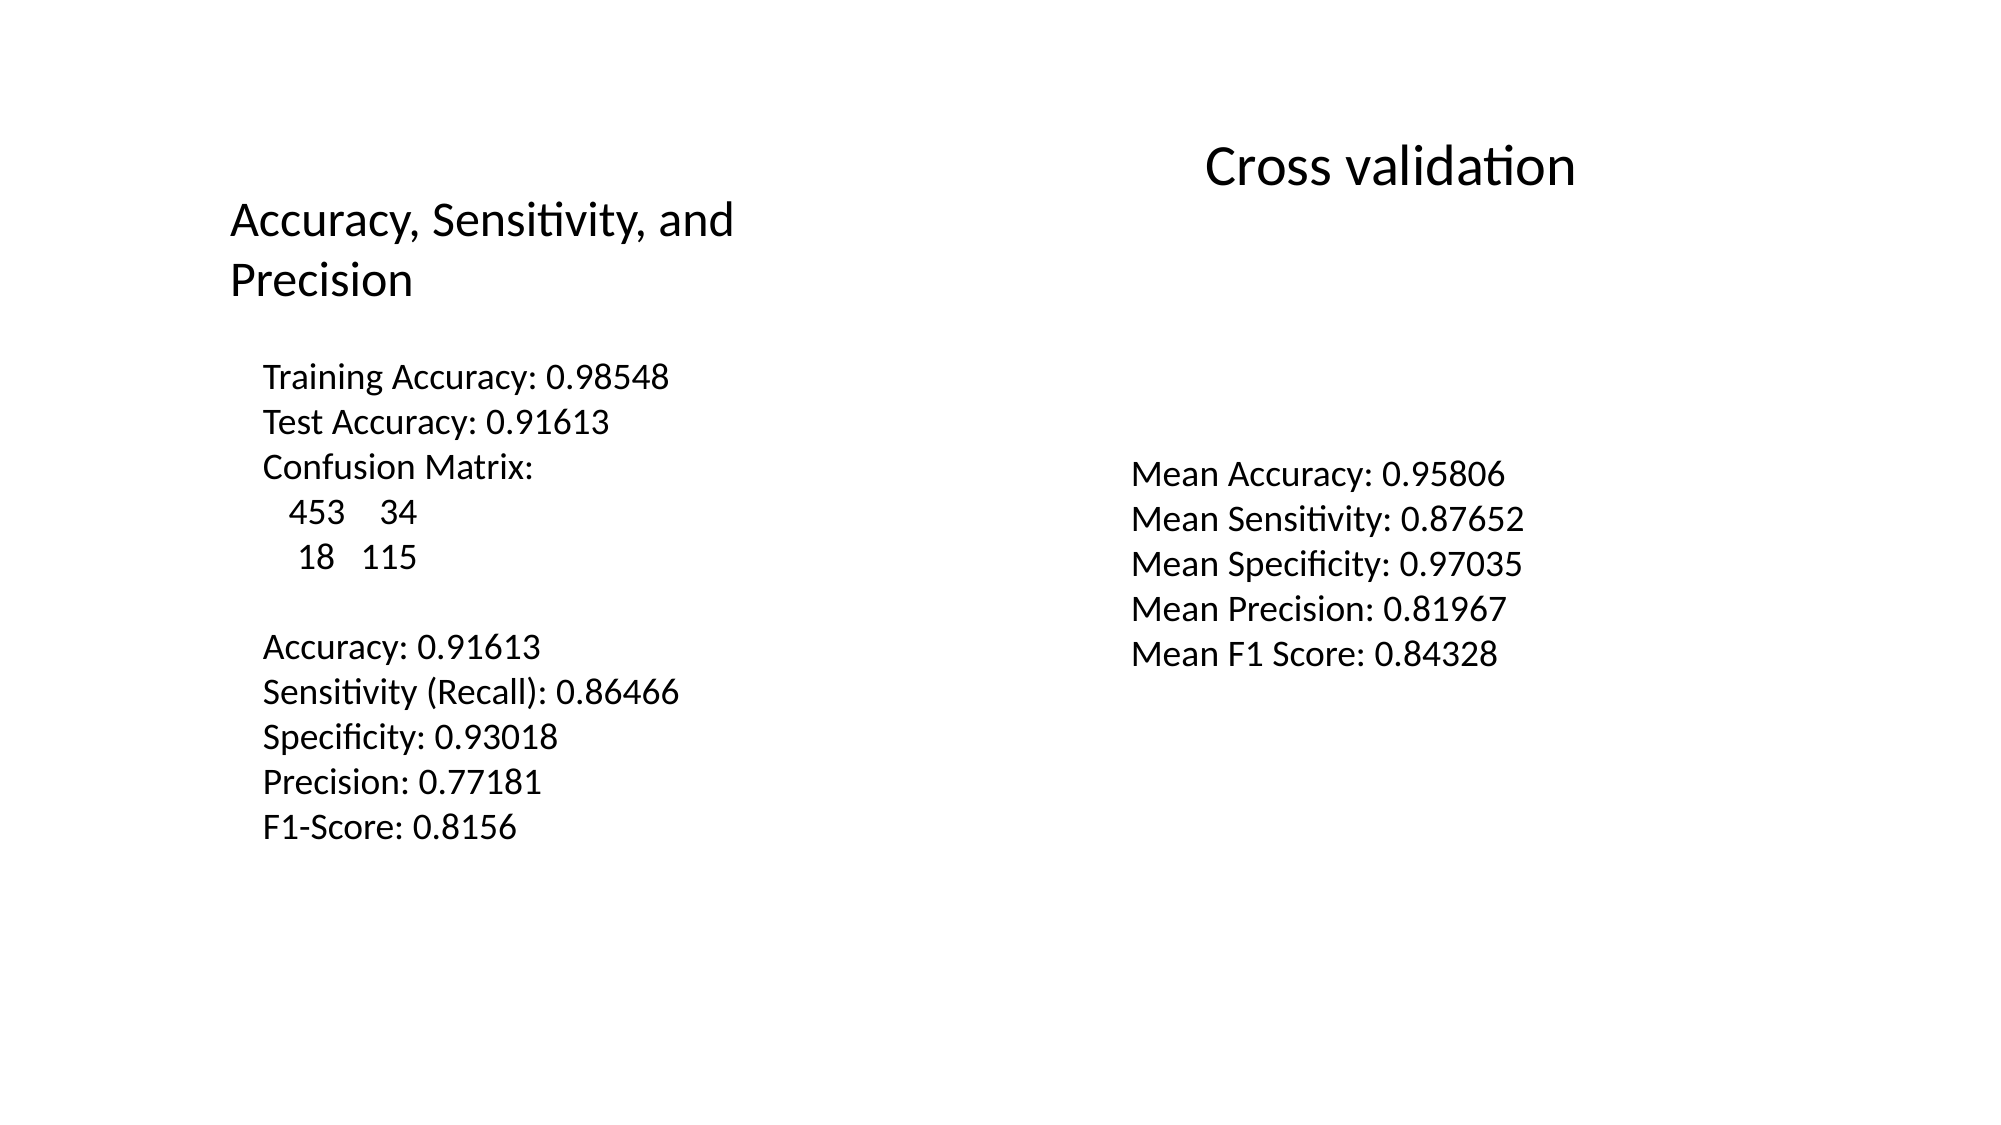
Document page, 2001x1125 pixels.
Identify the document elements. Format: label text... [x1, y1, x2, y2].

text_box Training Accuracy: 0.98548 Test Accuracy: 0.91613 Confusion Matrix: 453 34 18 115 Accuracy: 0.91613 Sensitivity (Recall): 0.86466 Specificity: 0.93018 Precision: 0.77181 F1-Score: 0.8156 [248, 344, 848, 855]
text_box Cross validation [1191, 119, 1797, 205]
text_box Mean Accuracy: 0.95806 Mean Sensitivity: 0.87652 Mean Specificity: 0.97035 Mean Precision: 0.81967 Mean F1 Score: 0.84328 [1116, 441, 2000, 681]
text_box Accuracy, Sensitivity, and Precision [215, 179, 881, 315]
